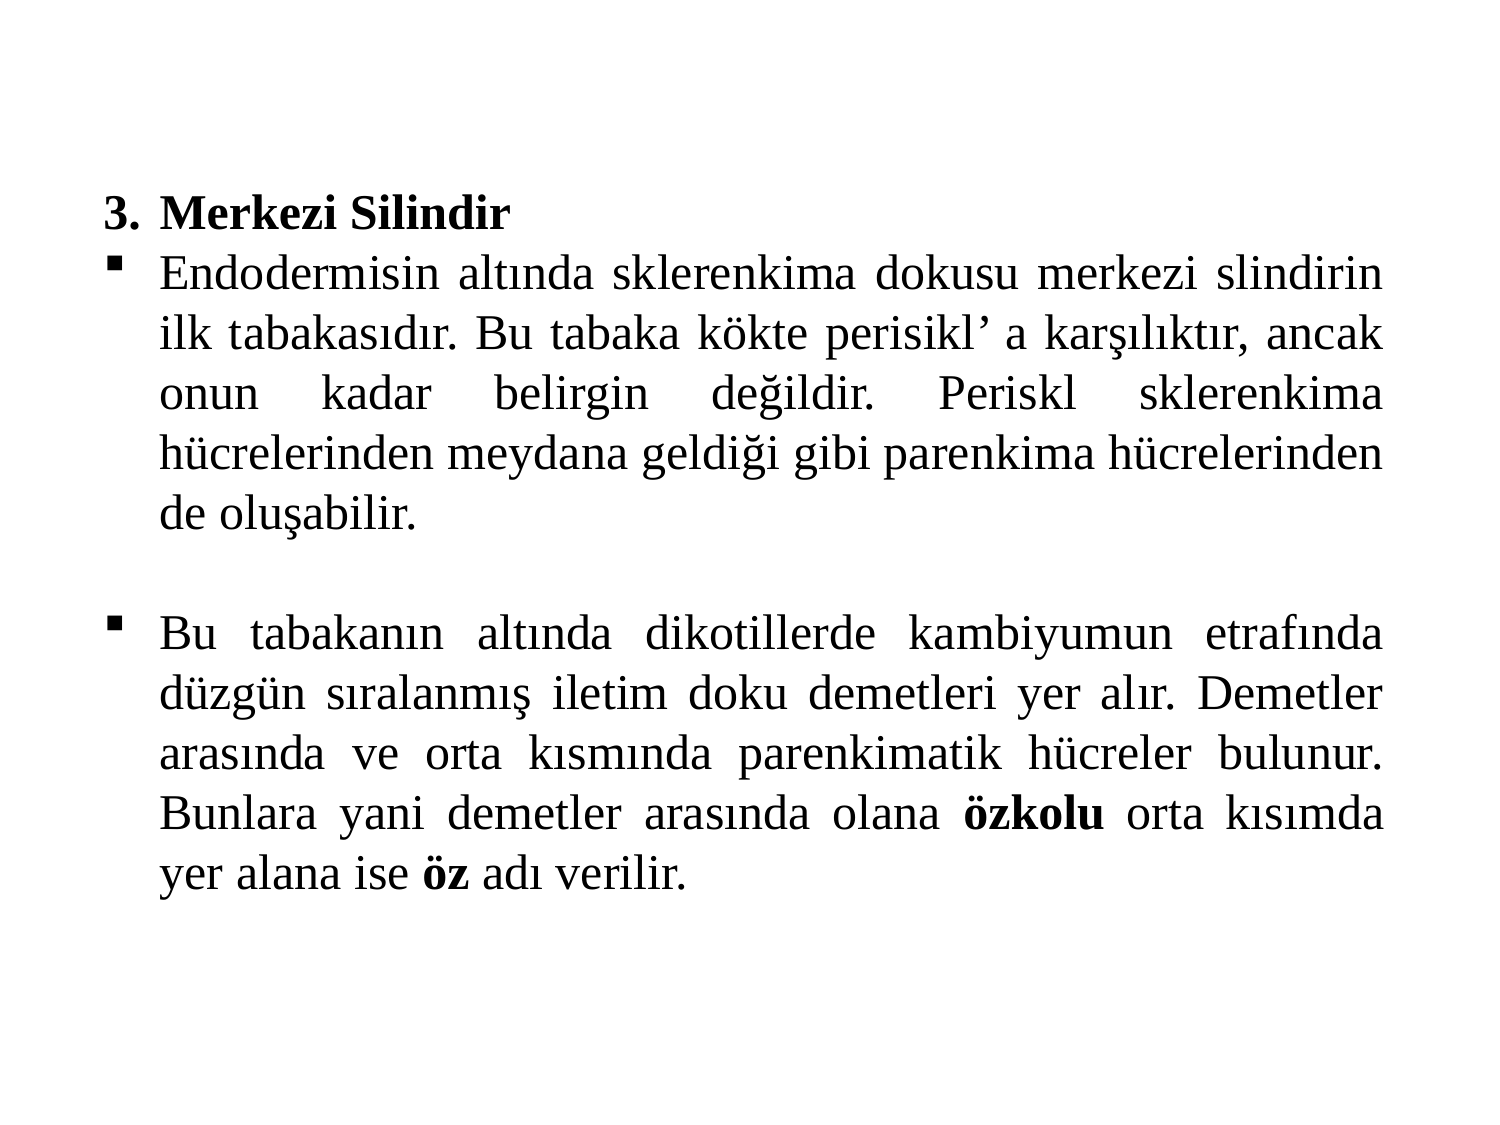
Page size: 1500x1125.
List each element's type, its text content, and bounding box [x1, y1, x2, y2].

text_box Merkezi Silindir Endodermisin altında sklerenkima dokusu merkezi slindirin ilk tabakasıdır. Bu tabaka kökte perisikl’ a karşılıktır, ancak onun kadar belirgin değildir. Periskl sklerenkima hücrelerinden meydana geldiği gibi parenkima hücrelerinden de oluşabilir. Bu tabakanın altında dikotillerde kambiyumun etrafında düzgün sıralanmış iletim doku demetleri yer alır. Demetler arasında ve orta kısmında parenkimatik hücreler bulunur. Bunlara yani demetler arasında olana özkolu orta kısımda yer alana ise öz adı verilir. [88, 172, 1400, 907]
